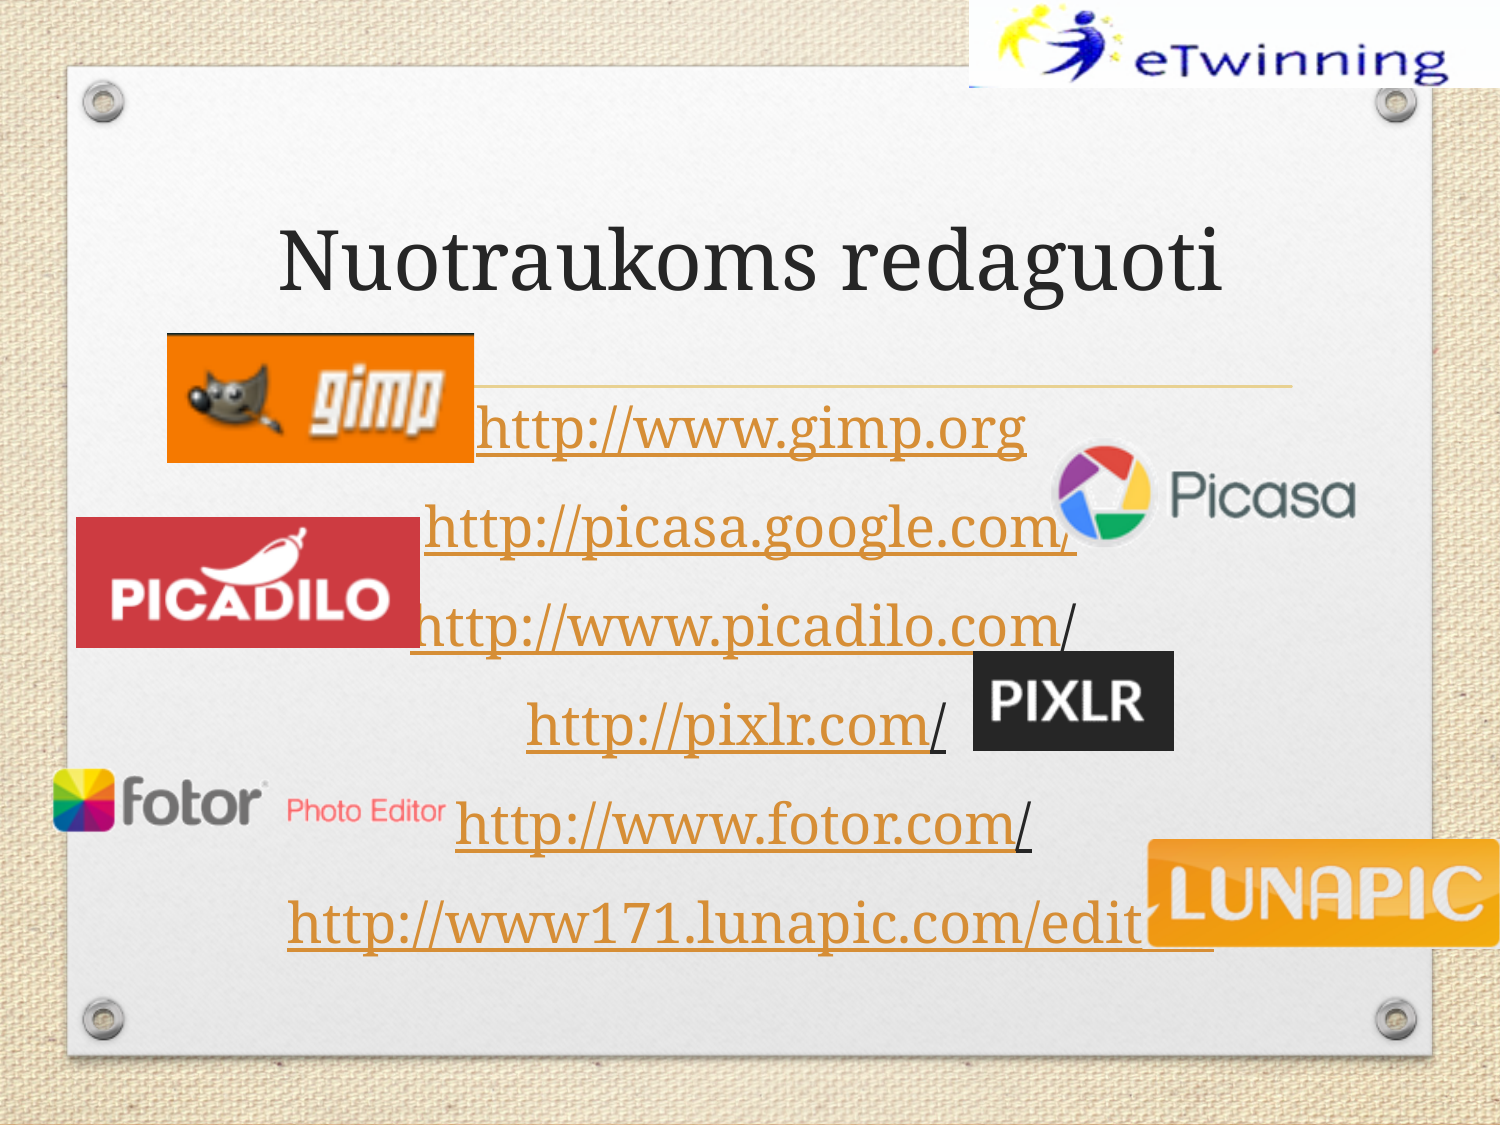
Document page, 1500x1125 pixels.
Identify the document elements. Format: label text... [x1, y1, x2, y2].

list http://www.gimp.org http://picasa.google.com/ http://www.picadilo.com/ http://pixlr.com/ http://www.fotor.com/ http://www171.lunapic.com/editor/ [193, 385, 1309, 974]
picture [0, 0, 1500, 1125]
title Nuotraukoms redaguoti [193, 150, 1309, 365]
